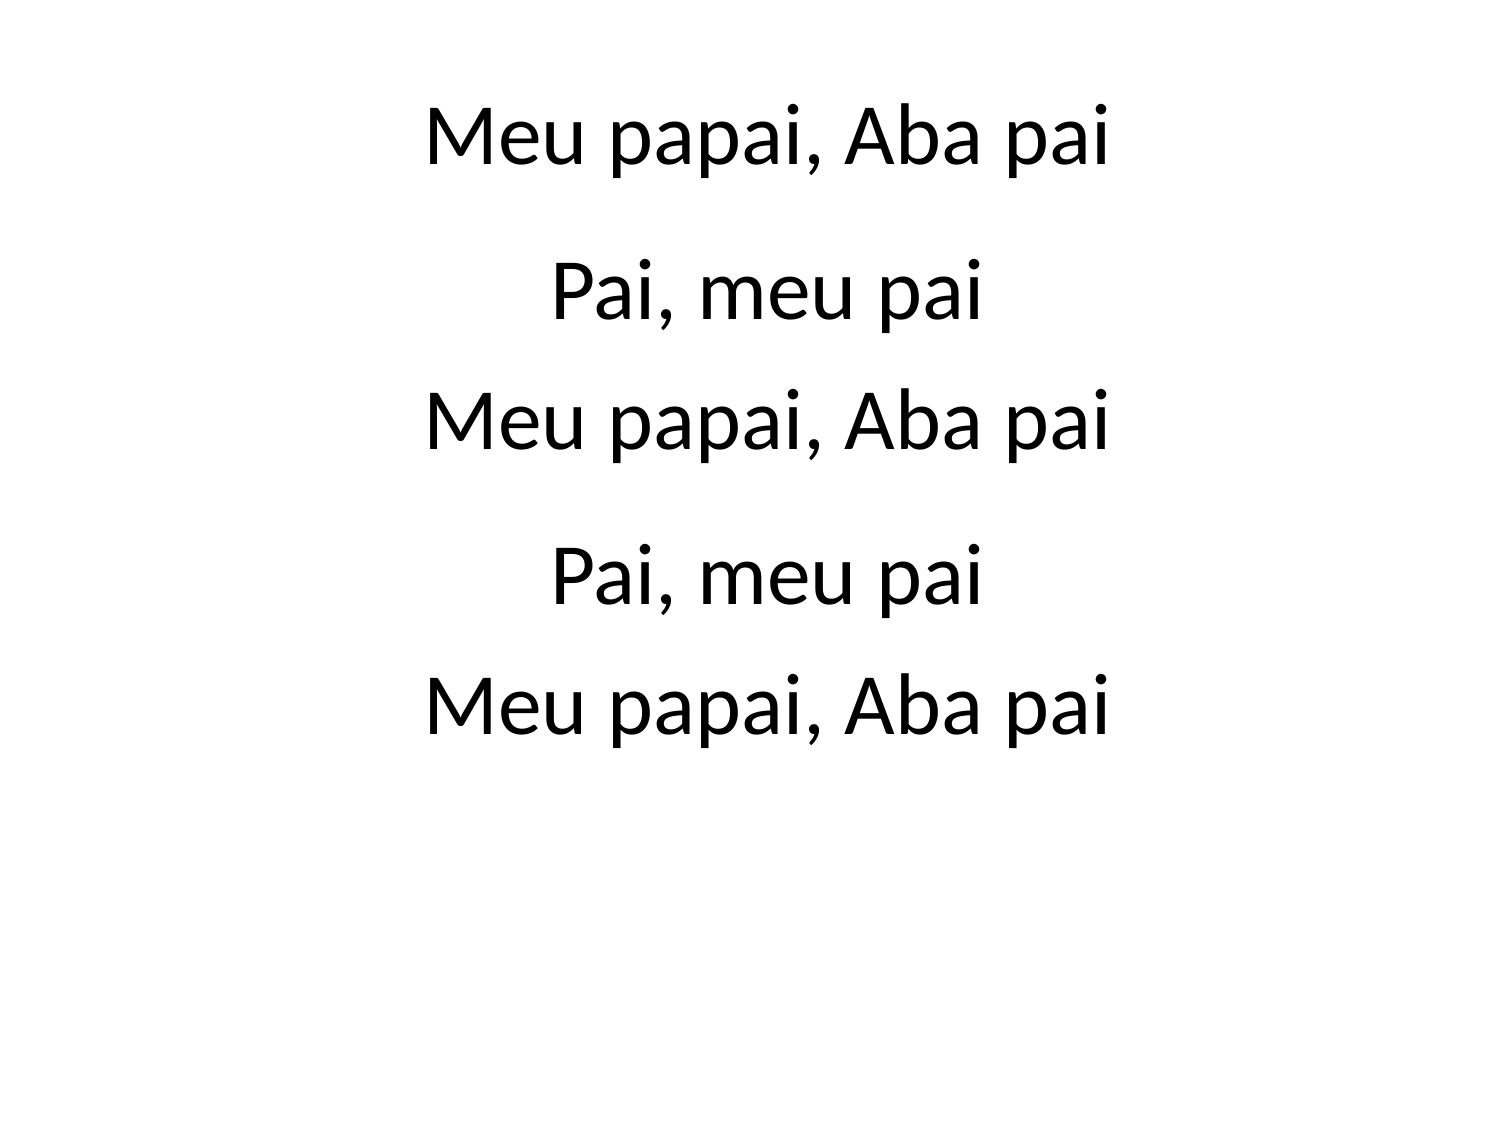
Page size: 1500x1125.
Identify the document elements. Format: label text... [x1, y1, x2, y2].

text_box Meu papai, Aba pai Pai, meu pai Meu papai, Aba pai Pai, meu pai Meu papai, Aba pai [408, 0, 1127, 785]
